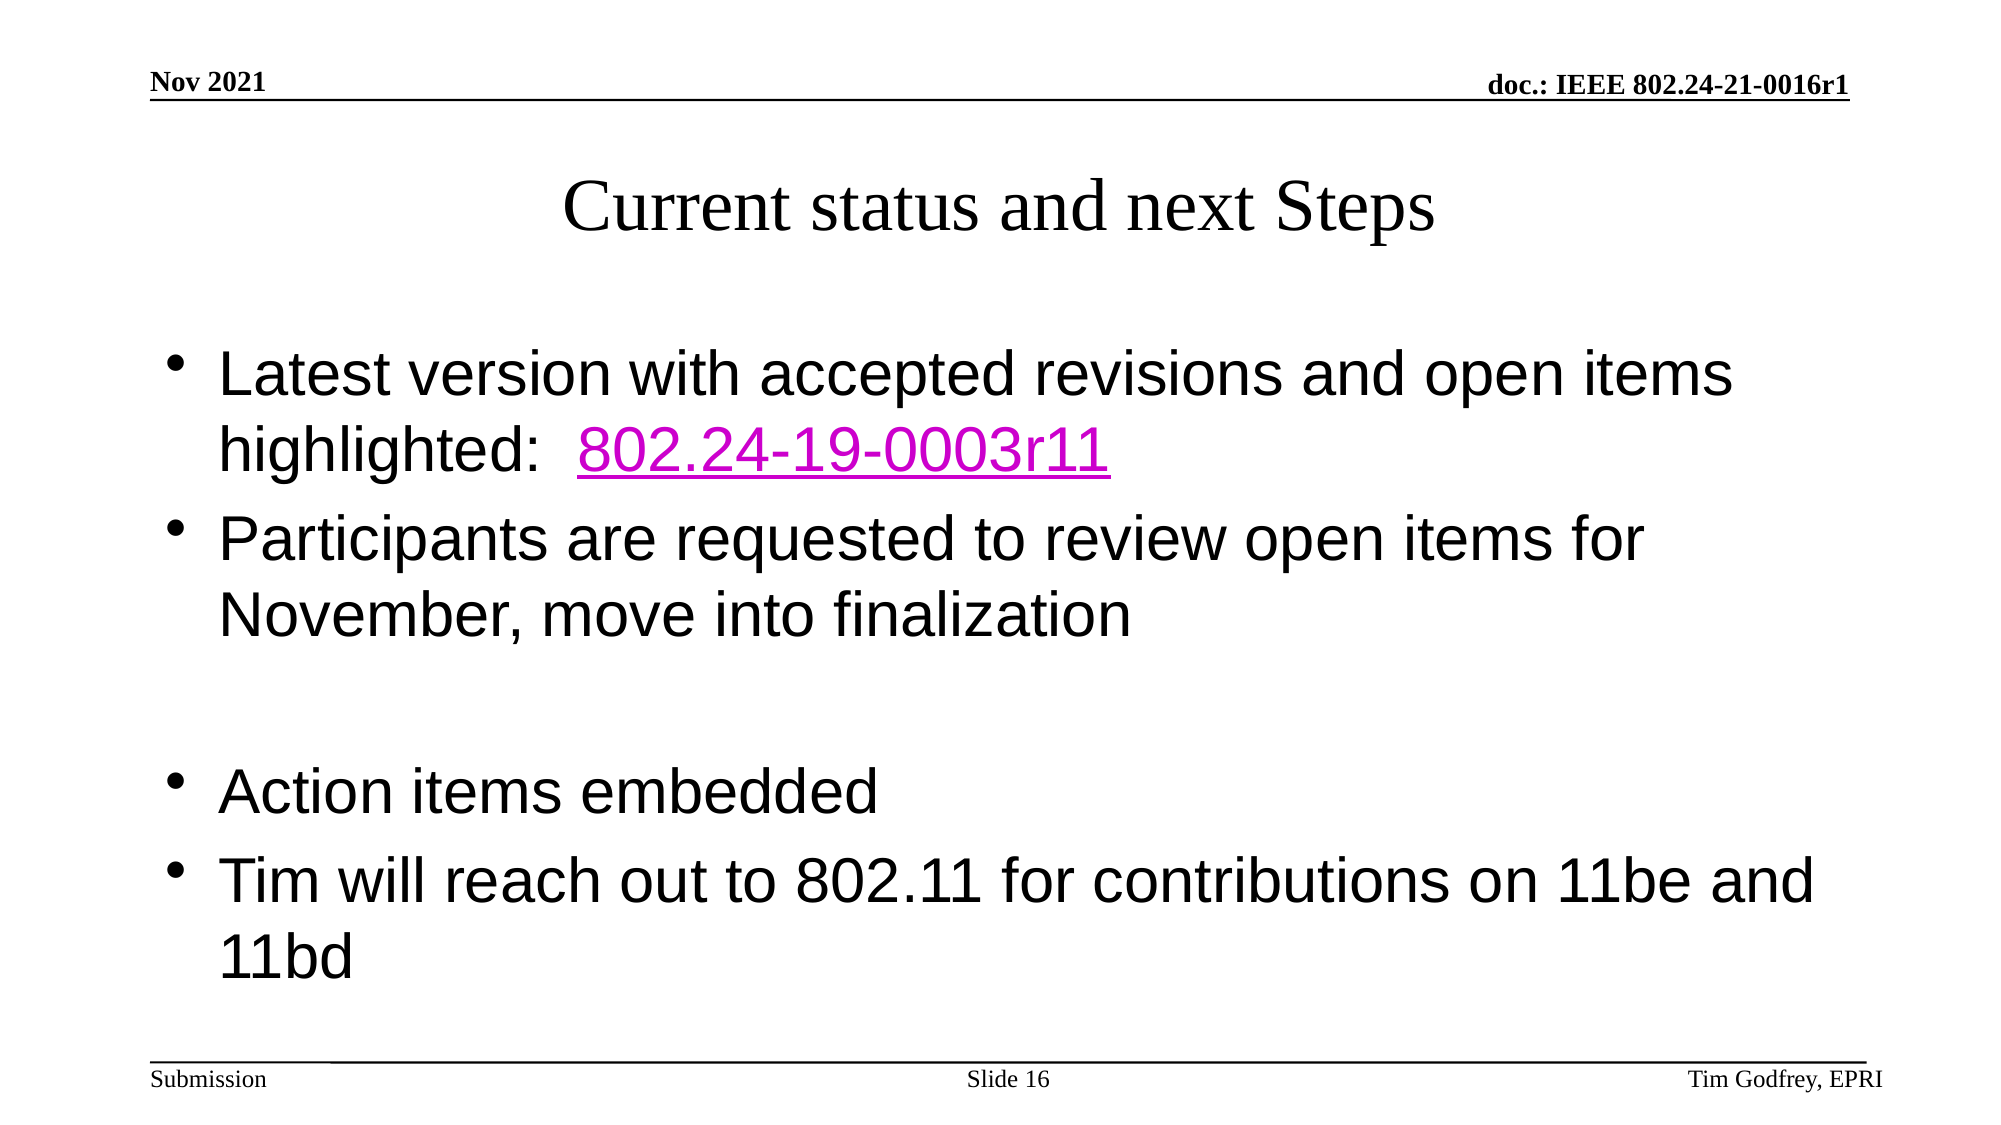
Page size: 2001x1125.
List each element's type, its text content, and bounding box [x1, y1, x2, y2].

title Current status and next Steps [150, 112, 1850, 288]
slide_number Slide 16 [937, 1062, 1079, 1108]
list Latest version with accepted revisions and open items highlighted: 802.24-19-0003r11 Participants are requested to review open items for November, move into finalization Action items embedded Tim will reach out to 802.11 for contributions on 11be and 11bd [150, 324, 1850, 1000]
footer Tim Godfrey, EPRI [1200, 1062, 1884, 1108]
